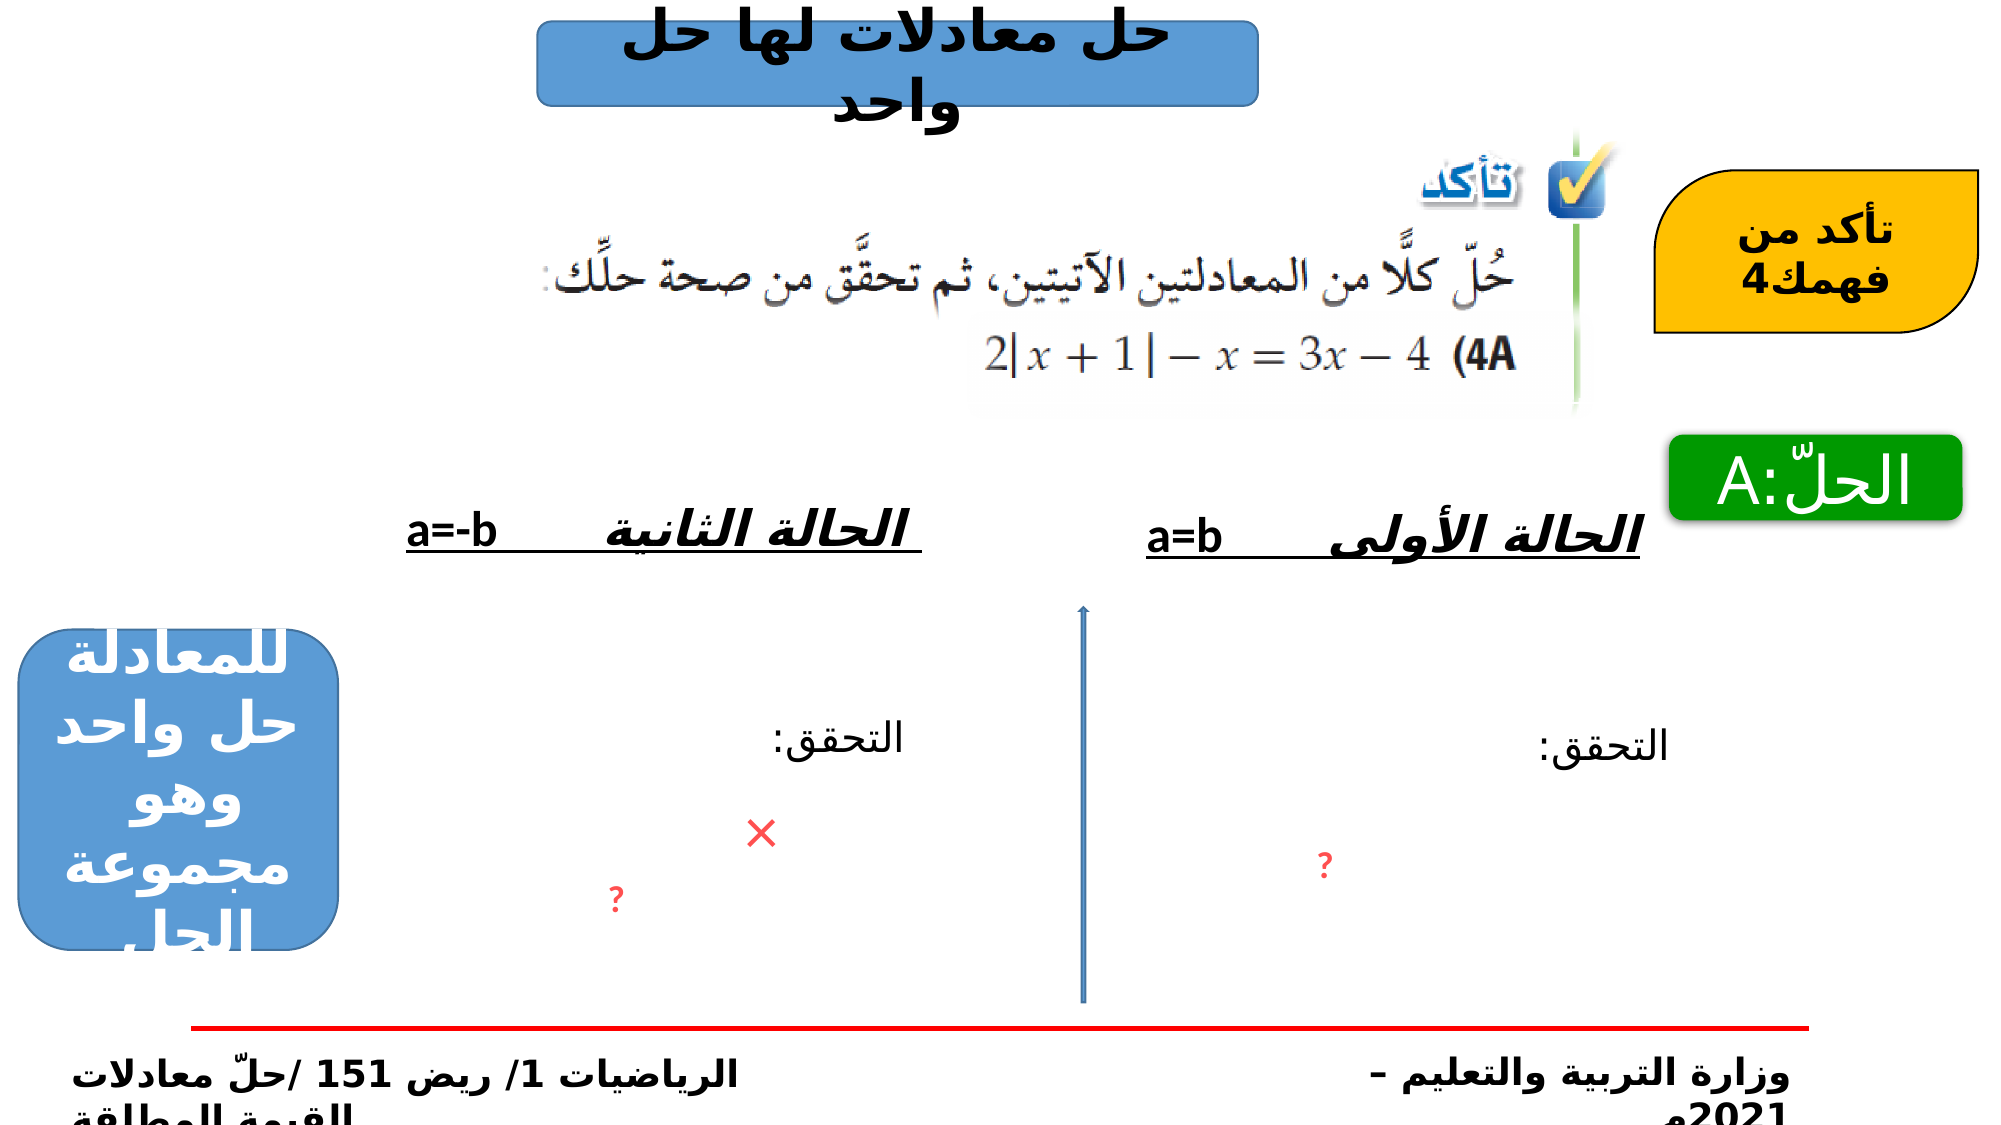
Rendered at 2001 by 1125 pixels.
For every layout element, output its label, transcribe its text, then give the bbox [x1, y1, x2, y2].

text_box حل معادلات لها حل واحد [536, 20, 1259, 107]
picture [532, 126, 1627, 420]
text_box ? [1301, 833, 1342, 894]
text_box الحلّ:A [1669, 434, 1963, 521]
text_box تأكد من فهمك4 [1653, 169, 1980, 334]
text_box الرياضيات 1/ ريض 151 /حلّ معادلات القيمة المطلقة [56, 1042, 782, 1125]
text_box ? [592, 867, 633, 928]
text_box [1077, 605, 1090, 1004]
